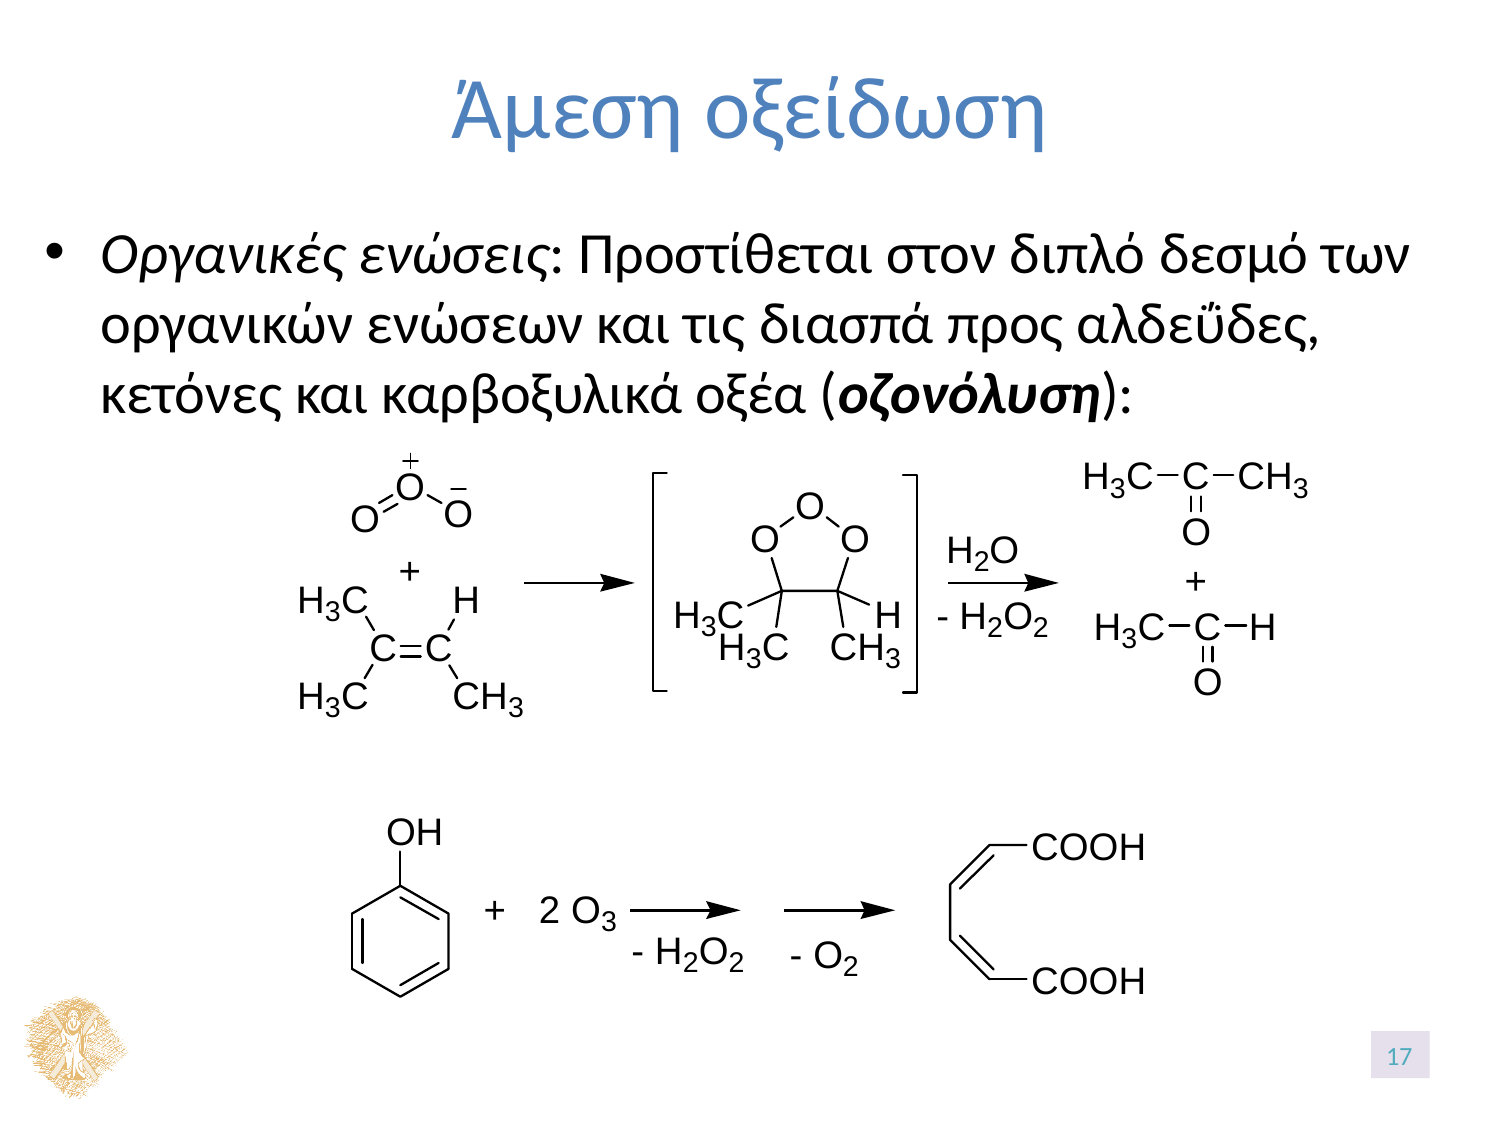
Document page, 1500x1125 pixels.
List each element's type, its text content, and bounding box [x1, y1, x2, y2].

picture [17, 986, 137, 1103]
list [289, 443, 1318, 1007]
list Οργανικές ενώσεις: Προστίθεται στον διπλό δεσμό των οργανικών ενώσεων και τις διασπά προς αλδεΰδες, κετόνες και καρβοξυλικά οξέα (οζονόλυση): [29, 208, 1447, 468]
title Άμεση οξείδωση [93, 42, 1407, 164]
text_box 17 [1371, 1031, 1430, 1079]
